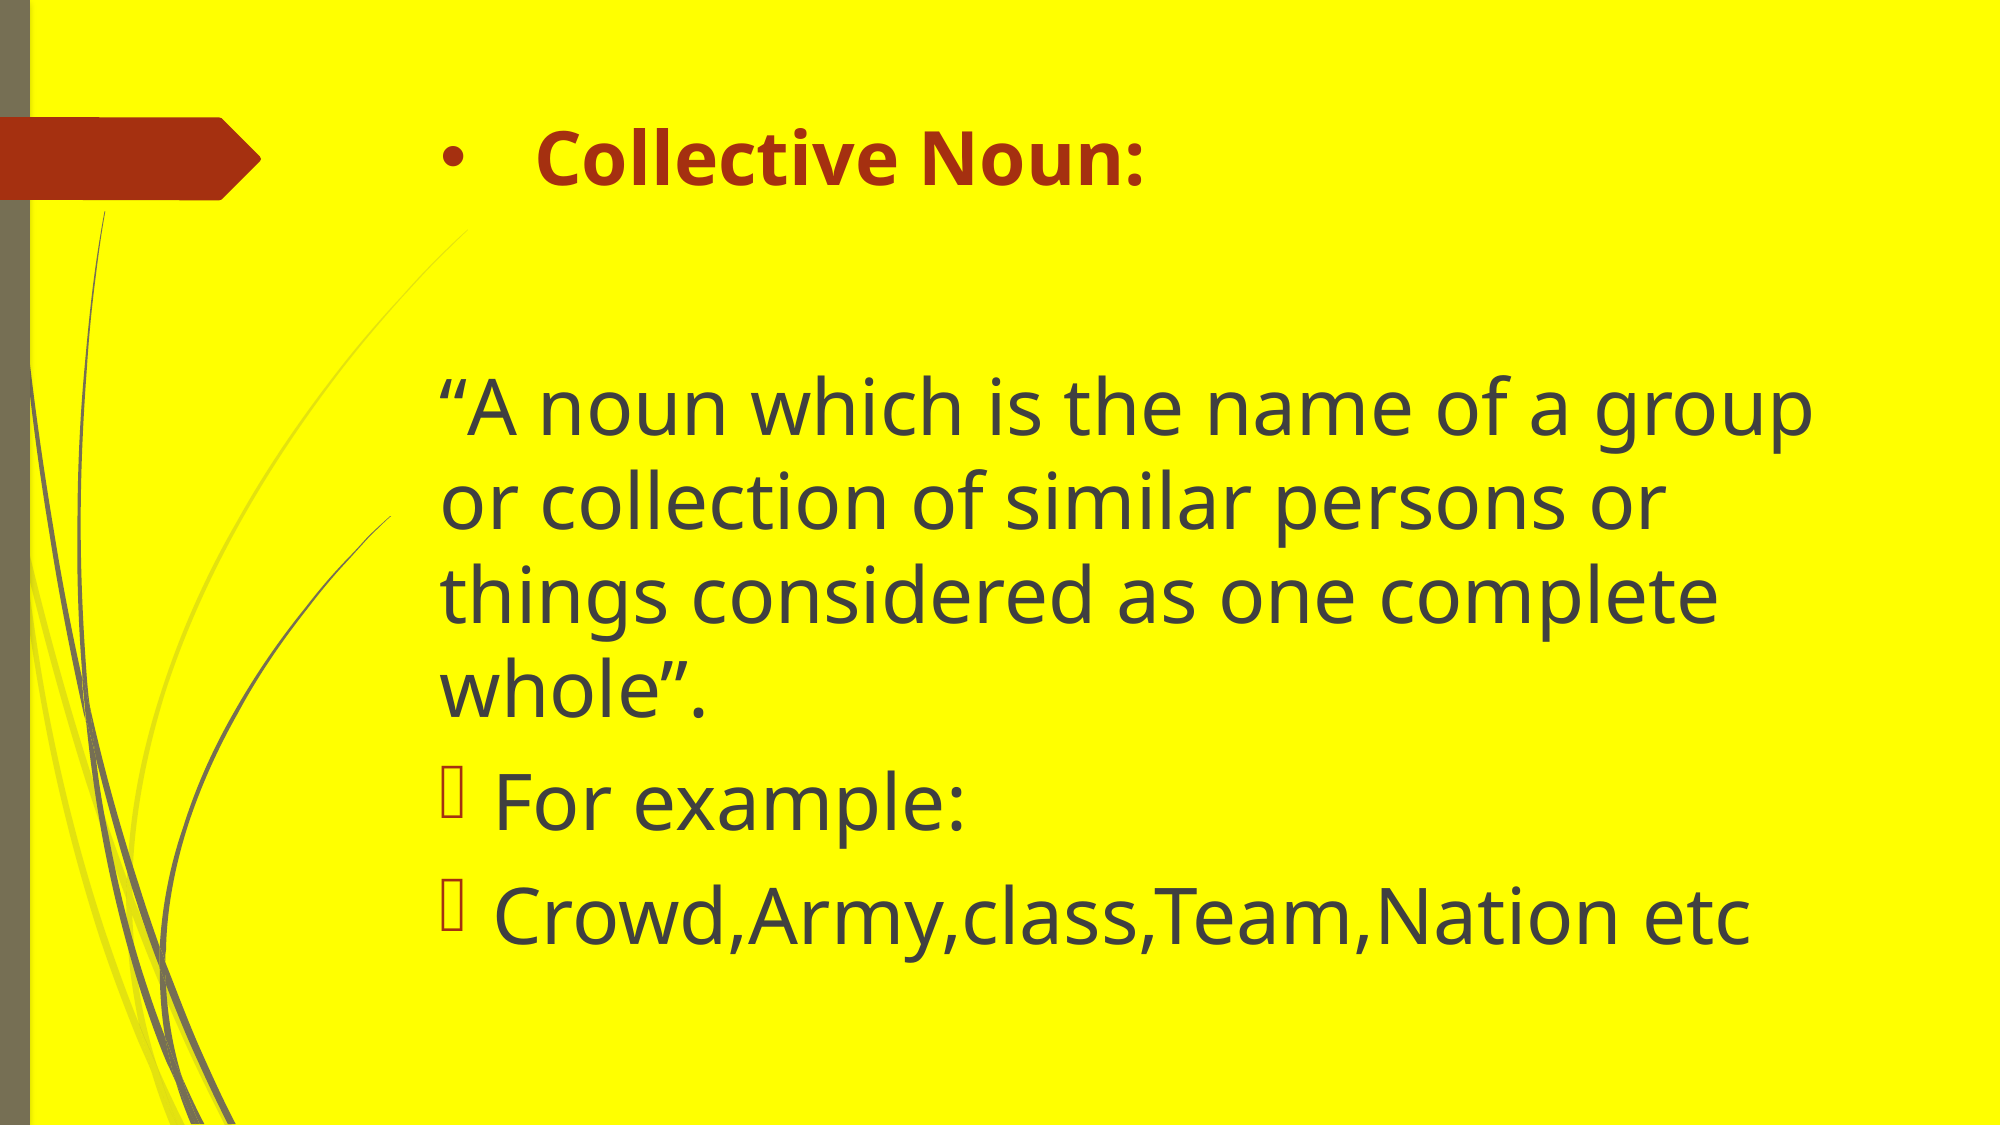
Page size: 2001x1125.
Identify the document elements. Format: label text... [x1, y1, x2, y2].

list “A noun which is the name of a group or collection of similar persons or things considered as one complete whole”. For example: Crowd,Army,class,Team,Nation etc [424, 350, 1888, 970]
title Collective Noun: [425, 102, 1888, 313]
